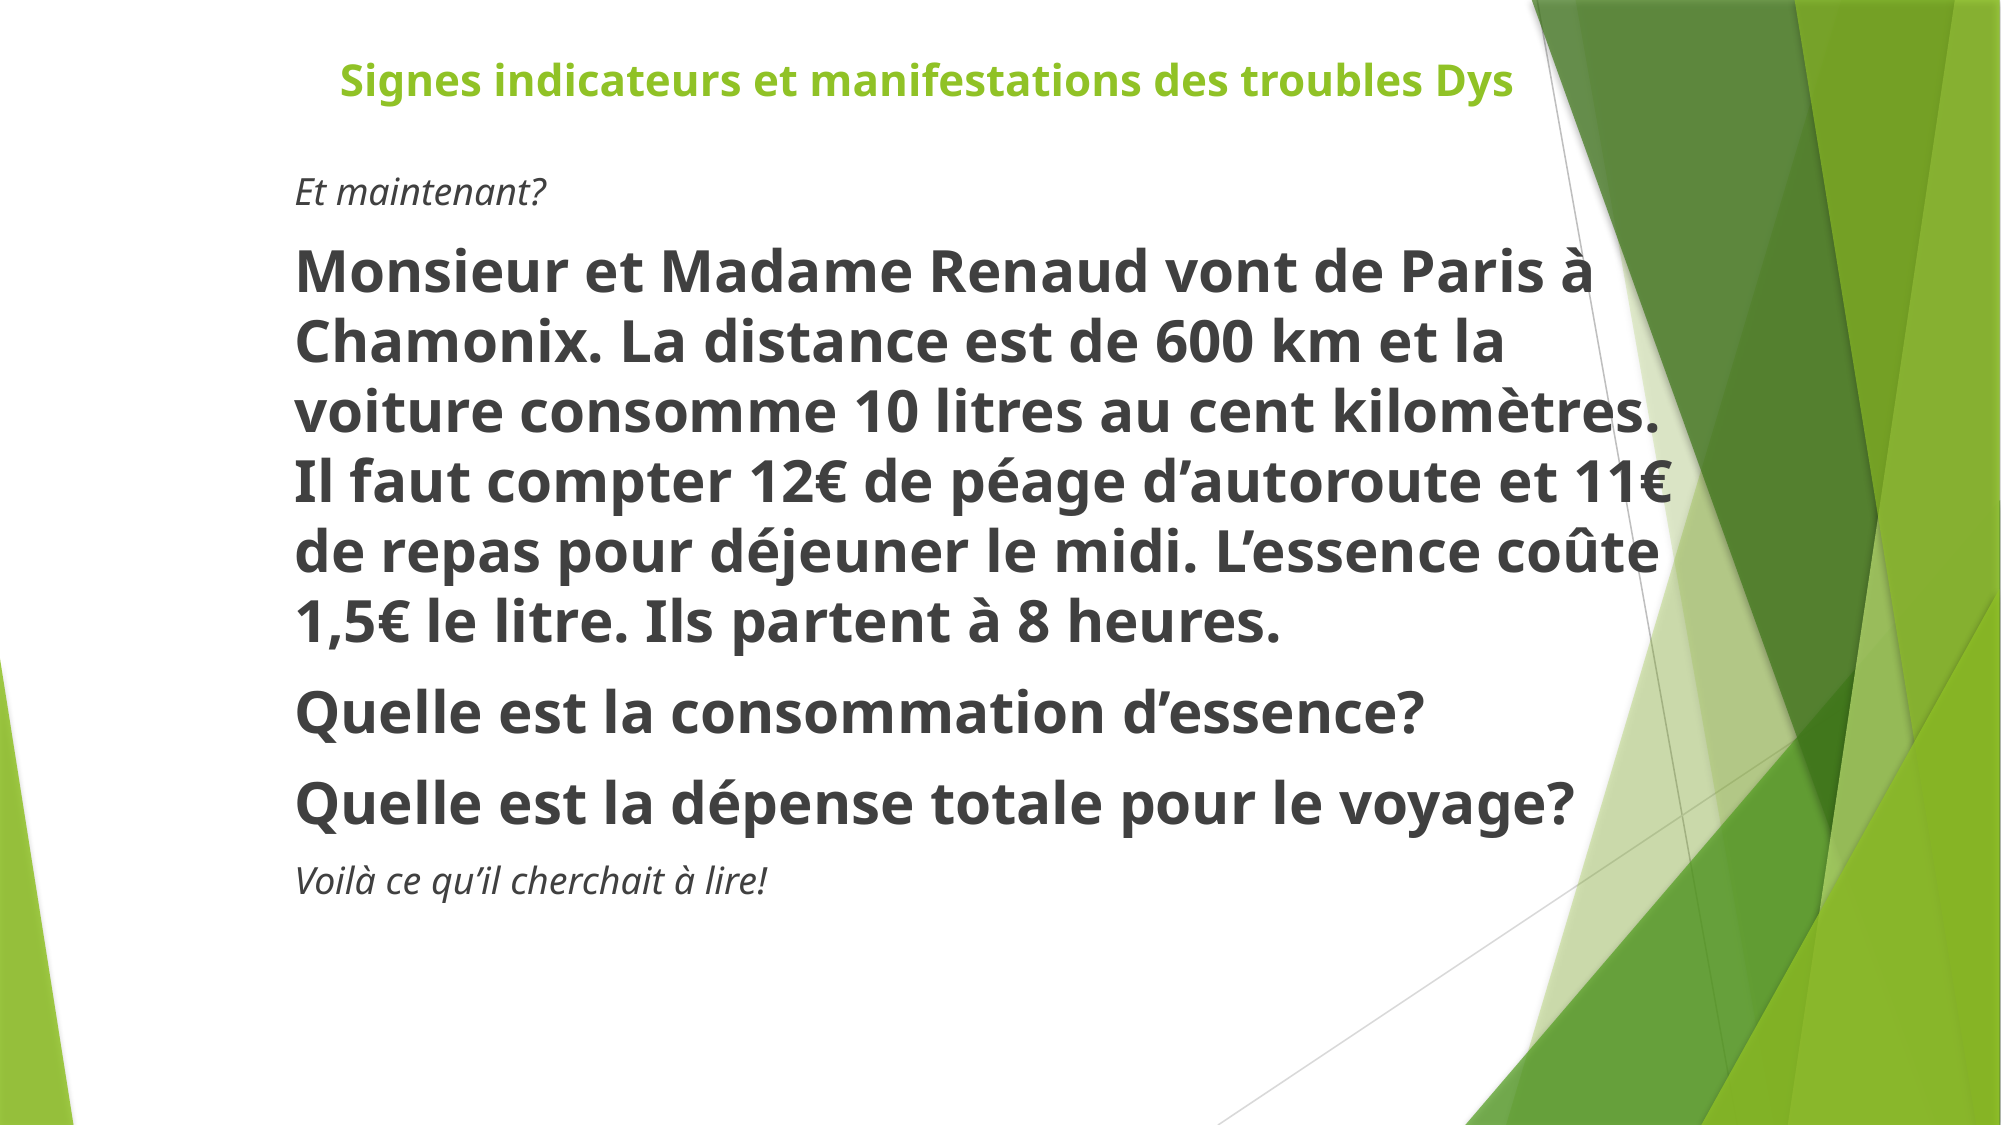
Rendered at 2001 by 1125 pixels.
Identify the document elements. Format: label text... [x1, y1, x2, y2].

title Signes indicateurs et manifestations des troubles Dys [324, 45, 1675, 114]
list Et maintenant? Monsieur et Madame Renaud vont de Paris à Chamonix. La distance est de 600 km et la voiture consomme 10 litres au cent kilomètres. Il faut compter 12€ de péage d’autoroute et 11€ de repas pour déjeuner le midi. L’essence coûte 1,5€ le litre. Ils partent à 8 heures. Quelle est la consommation d’essence? Quelle est la dépense totale pour le voyage? Voilà ce qu’il cherchait à lire! [279, 160, 1709, 1059]
